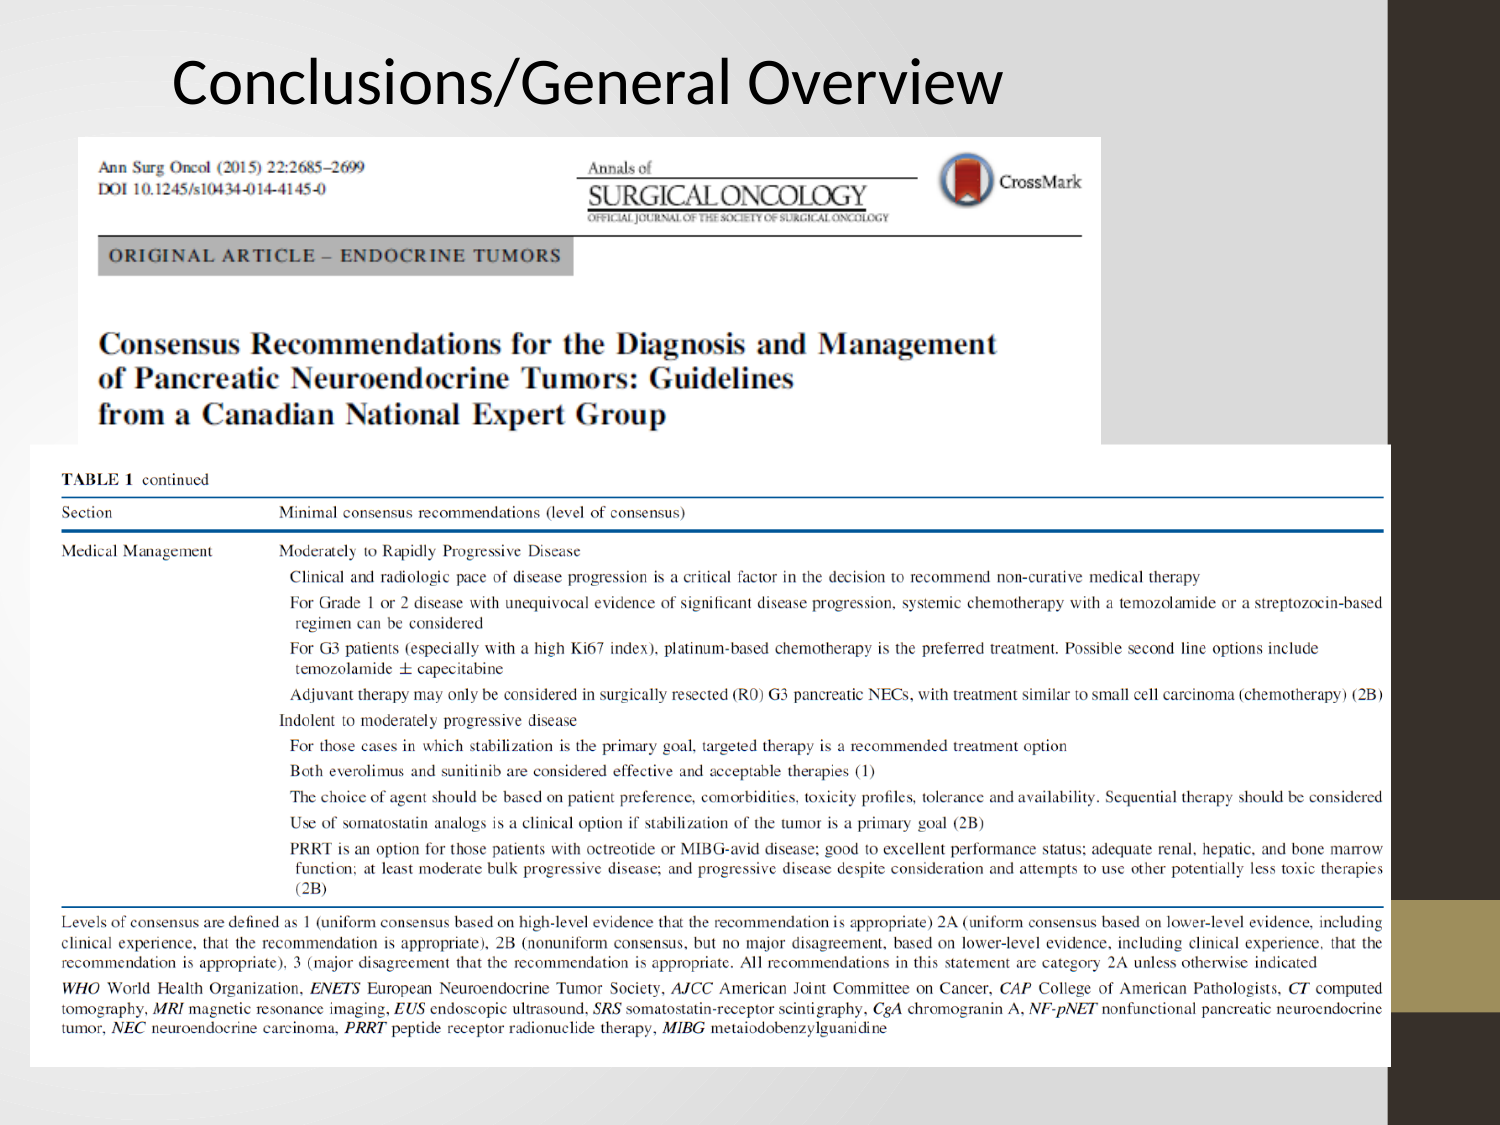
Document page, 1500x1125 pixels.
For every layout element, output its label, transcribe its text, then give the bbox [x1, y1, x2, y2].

picture [31, 75, 1391, 1125]
text_box Conclusions/General Overview [158, 30, 1021, 126]
